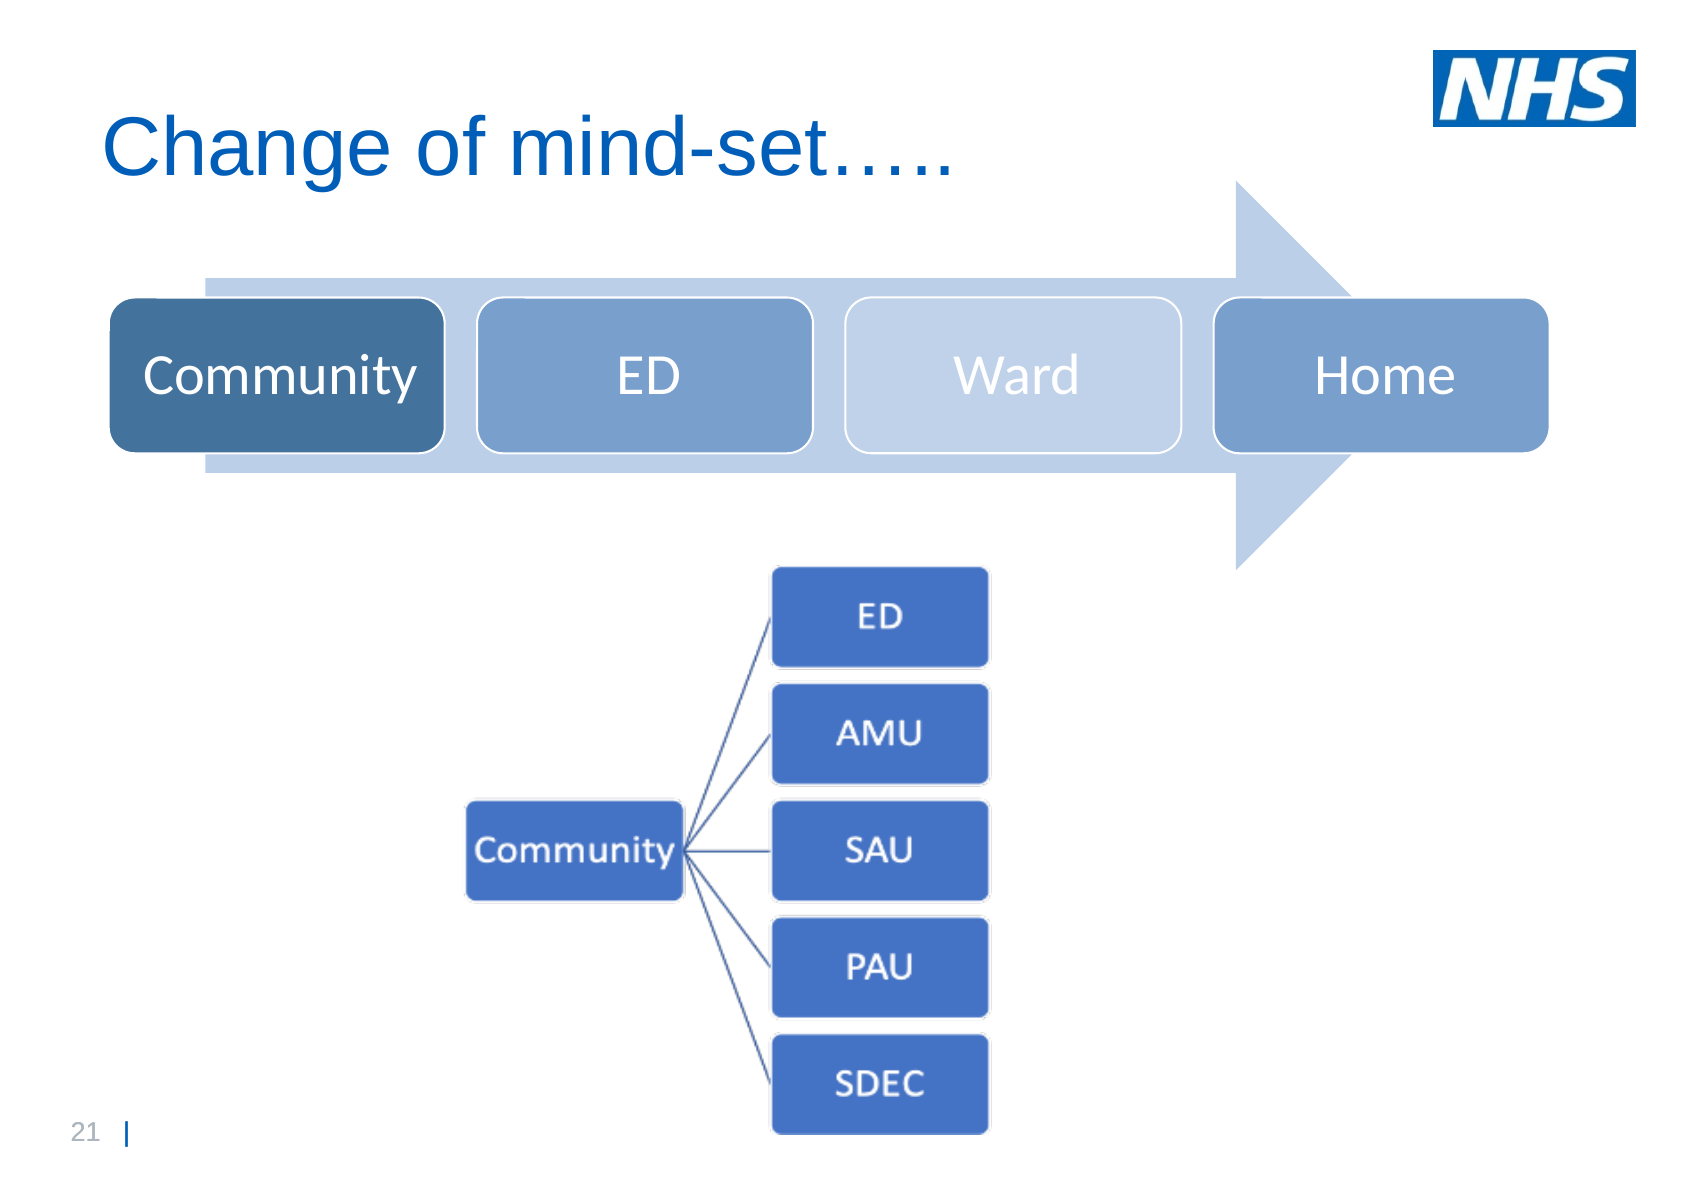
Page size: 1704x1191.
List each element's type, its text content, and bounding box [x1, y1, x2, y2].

title Change of mind-set….. [85, 95, 1309, 202]
picture [1433, 50, 1636, 127]
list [108, 180, 1550, 571]
picture [299, 564, 1154, 1135]
